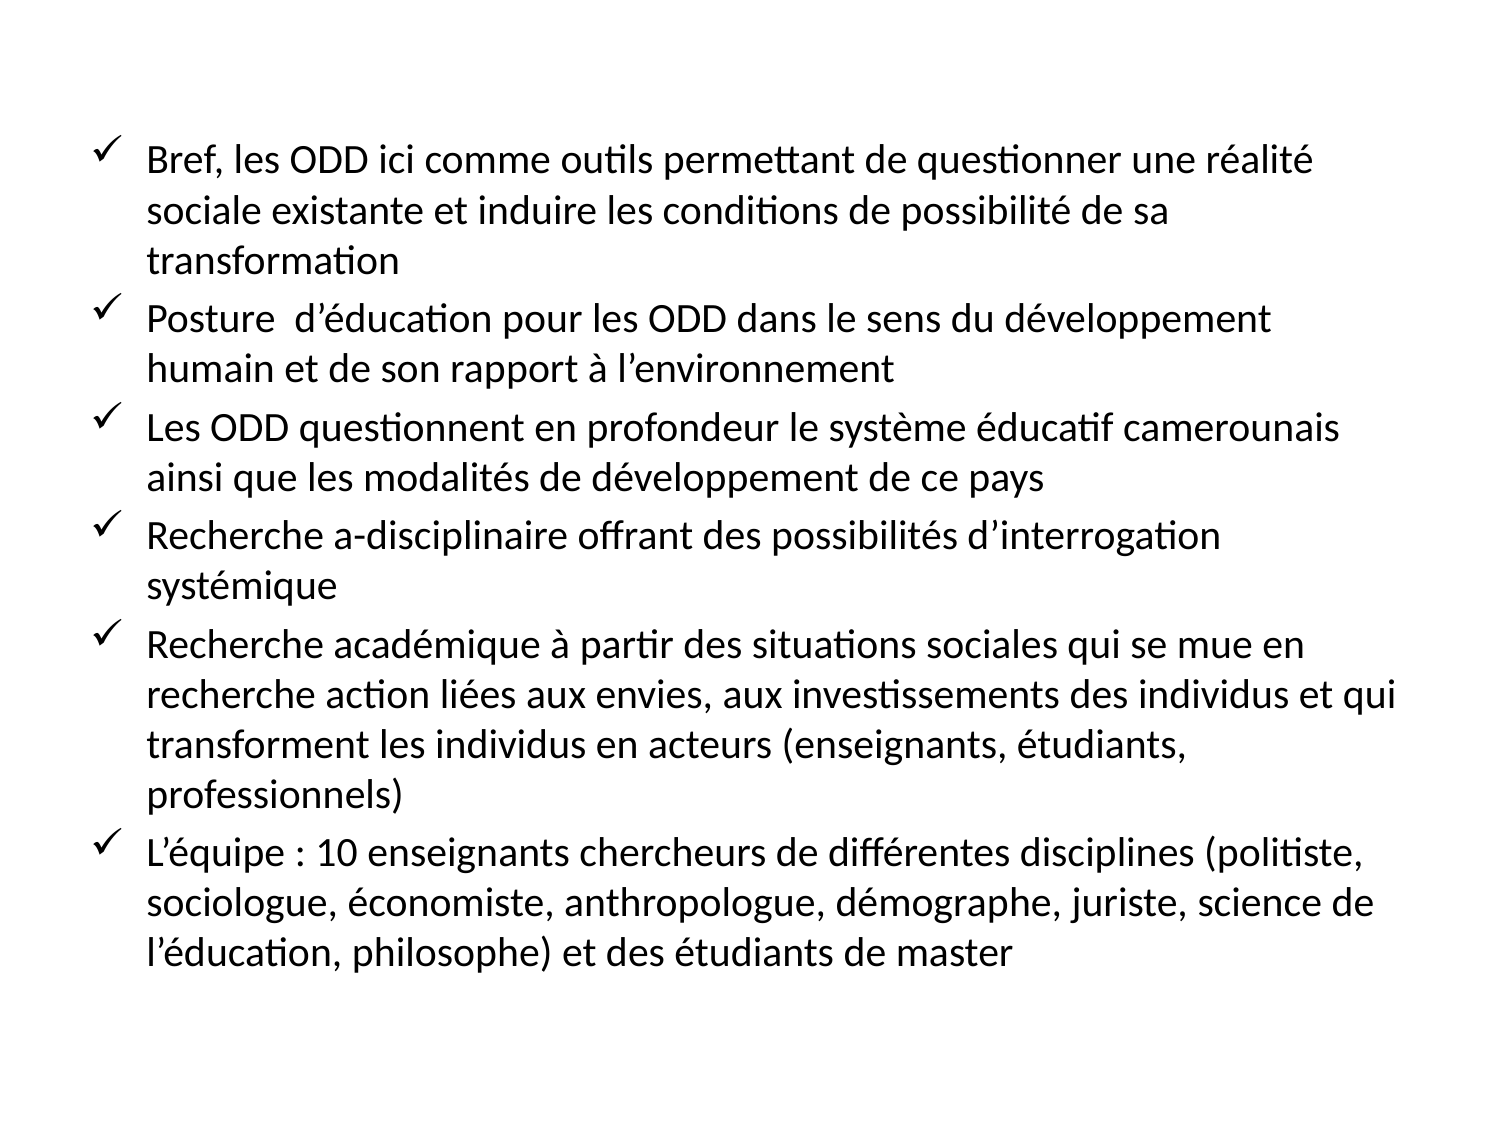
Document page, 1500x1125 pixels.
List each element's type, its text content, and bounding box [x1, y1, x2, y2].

list Bref, les ODD ici comme outils permettant de questionner une réalité sociale existante et induire les conditions de possibilité de sa transformation Posture d’éducation pour les ODD dans le sens du développement humain et de son rapport à l’environnement Les ODD questionnent en profondeur le système éducatif camerounais ainsi que les modalités de développement de ce pays Recherche a-disciplinaire offrant des possibilités d’interrogation systémique Recherche académique à partir des situations sociales qui se mue en recherche action liées aux envies, aux investissements des individus et qui transforment les individus en acteurs (enseignants, étudiants, professionnels) L’équipe : 10 enseignants chercheurs de différentes disciplines (politiste, sociologue, économiste, anthropologue, démographe, juriste, science de l’éducation, philosophe) et des étudiants de master [75, 66, 1425, 1005]
